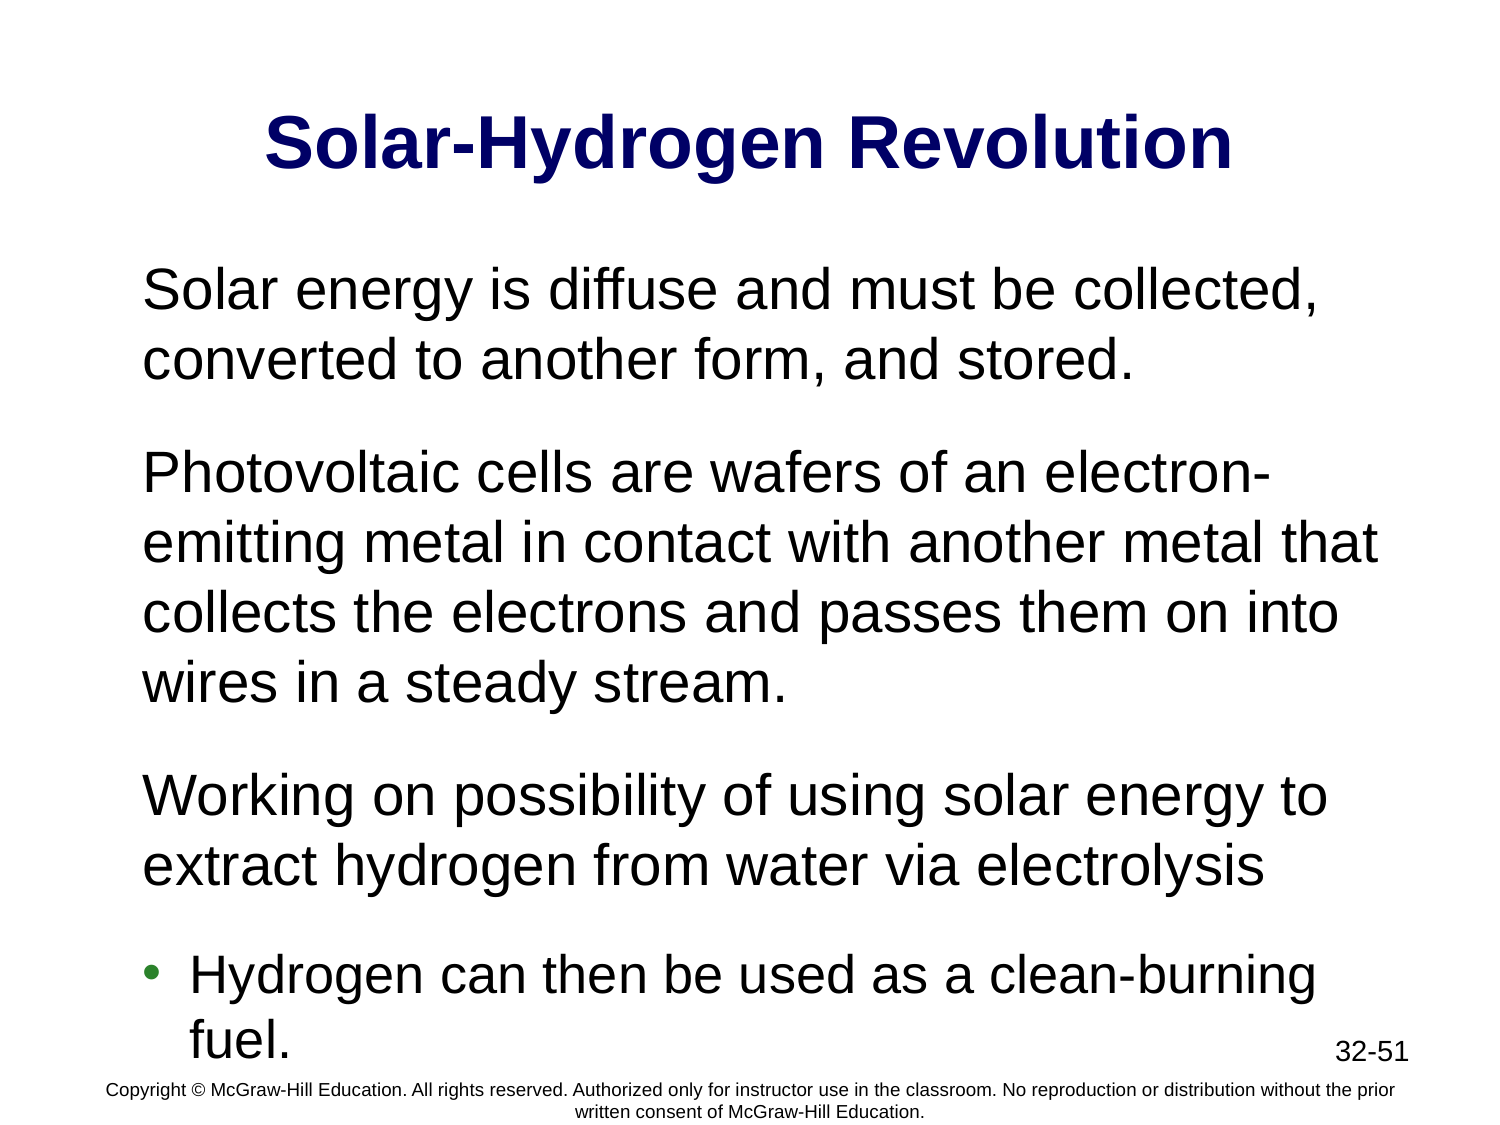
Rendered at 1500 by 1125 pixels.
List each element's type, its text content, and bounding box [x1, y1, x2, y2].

title Solar-Hydrogen Revolution [74, 83, 1425, 195]
list Solar energy is diffuse and must be collected, converted to another form, and stored. Photovoltaic cells are wafers of an electron-emitting metal in contact with another metal that collects the electrons and passes them on into wires in a steady stream. Working on possibility of using solar energy to extract hydrogen from water via electrolysis Hydrogen can then be used as a clean-burning fuel. [127, 243, 1401, 1071]
